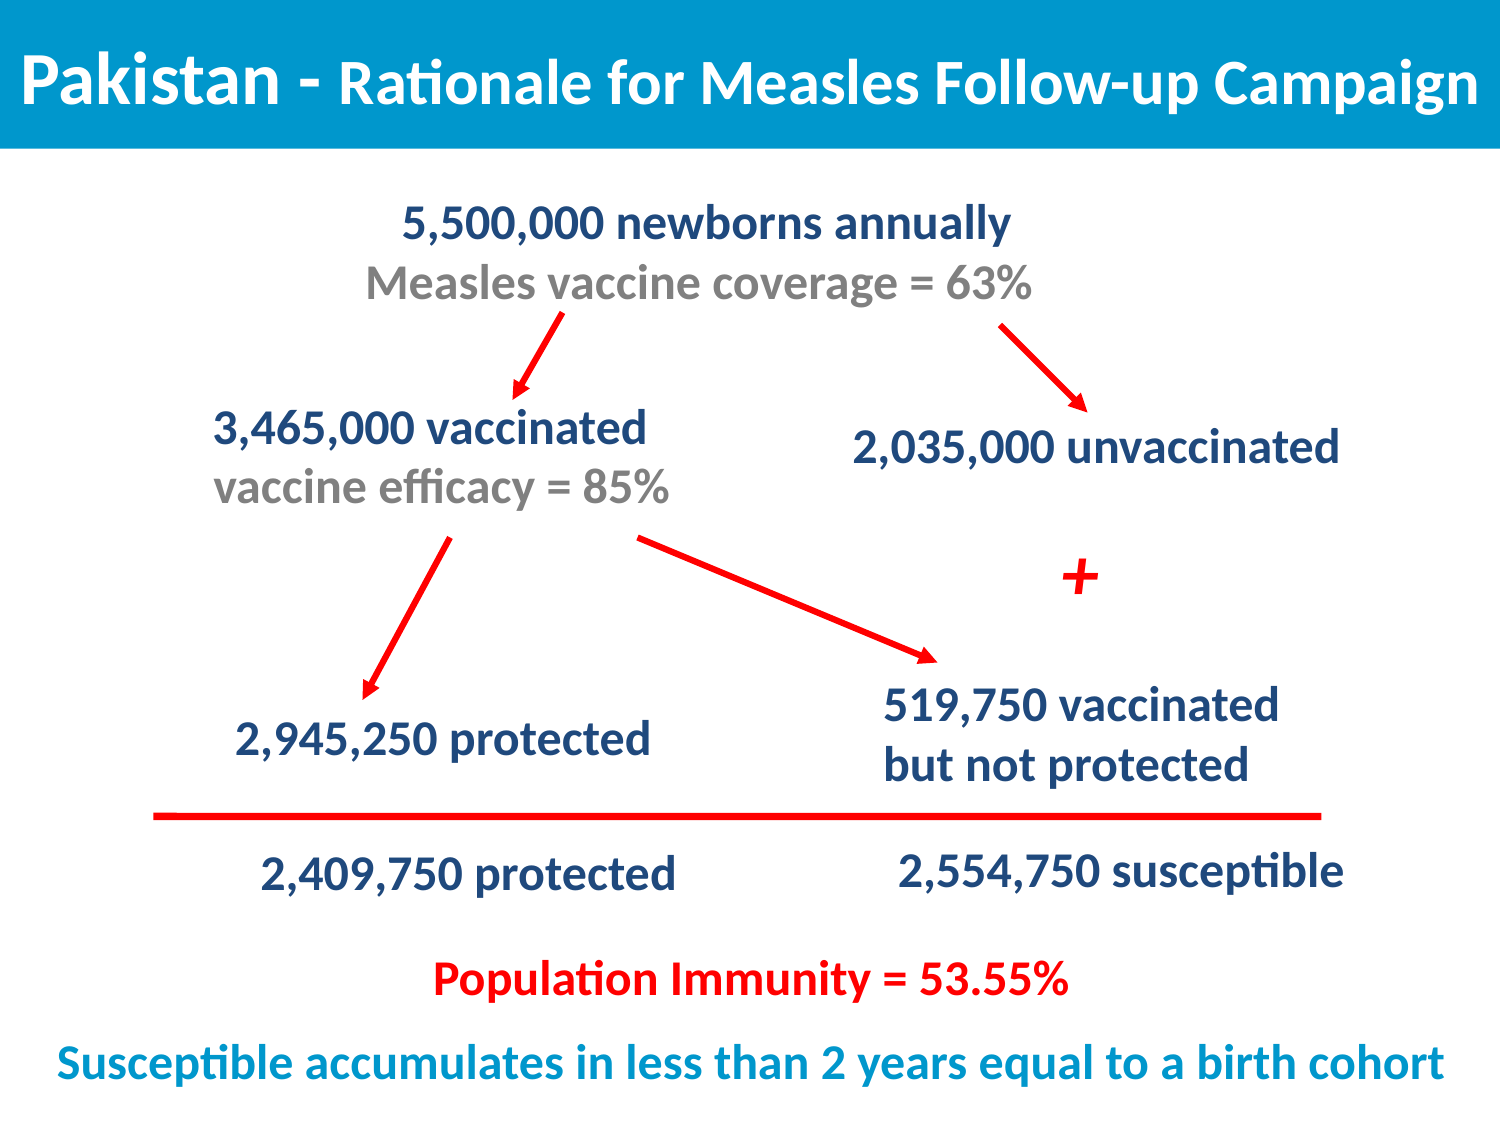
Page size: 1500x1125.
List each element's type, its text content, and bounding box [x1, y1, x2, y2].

text_box vaccine efficacy = 85% [213, 453, 671, 514]
title Pakistan - Rationale for Measles Follow-up Campaign [0, 0, 1500, 149]
text_box Population Immunity = 53.55% Susceptible accumulates in less than 2 years equal to a birth cohort [0, 937, 1500, 1098]
text_box Measles vaccine coverage = 63% [365, 249, 1034, 310]
text_box [637, 537, 938, 664]
text_box 2,035,000 unvaccinated [852, 413, 1341, 474]
text_box 3,465,000 vaccinated [212, 394, 649, 455]
text_box 2,554,750 susceptible [897, 837, 1346, 898]
text_box [512, 312, 563, 400]
text_box [362, 537, 451, 700]
text_box 2,409,750 protected [260, 840, 678, 901]
text_box 519,750 vaccinated but not protected [883, 671, 1350, 792]
text_box + [1061, 525, 1099, 616]
text_box 5,500,000 newborns annually [401, 190, 1013, 249]
text_box 2,945,250 protected [234, 704, 652, 765]
text_box [999, 324, 1088, 413]
